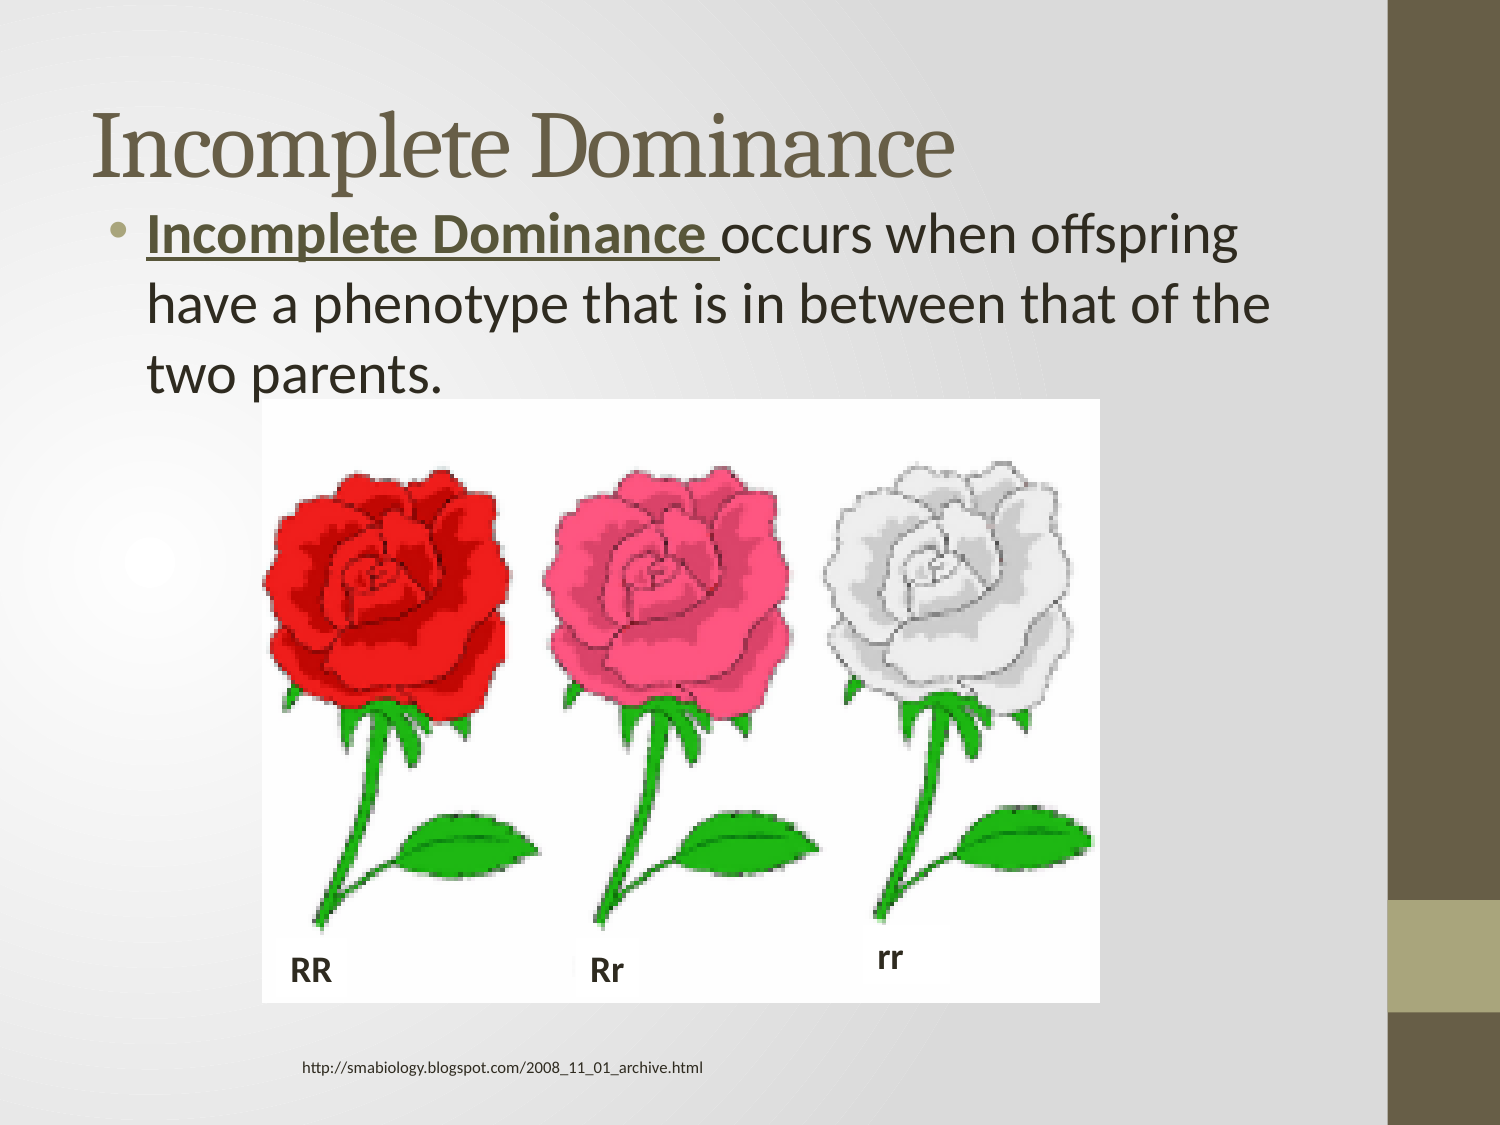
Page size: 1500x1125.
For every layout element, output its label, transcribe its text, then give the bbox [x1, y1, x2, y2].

picture [261, 399, 1100, 1003]
text_box http://smabiology.blogspot.com/2008_11_01_archive.html [287, 1049, 1038, 1085]
title Incomplete Dominance [75, 45, 1325, 187]
list Incomplete Dominance occurs when offspring have a phenotype that is in between that of the two parents. [75, 187, 1325, 400]
